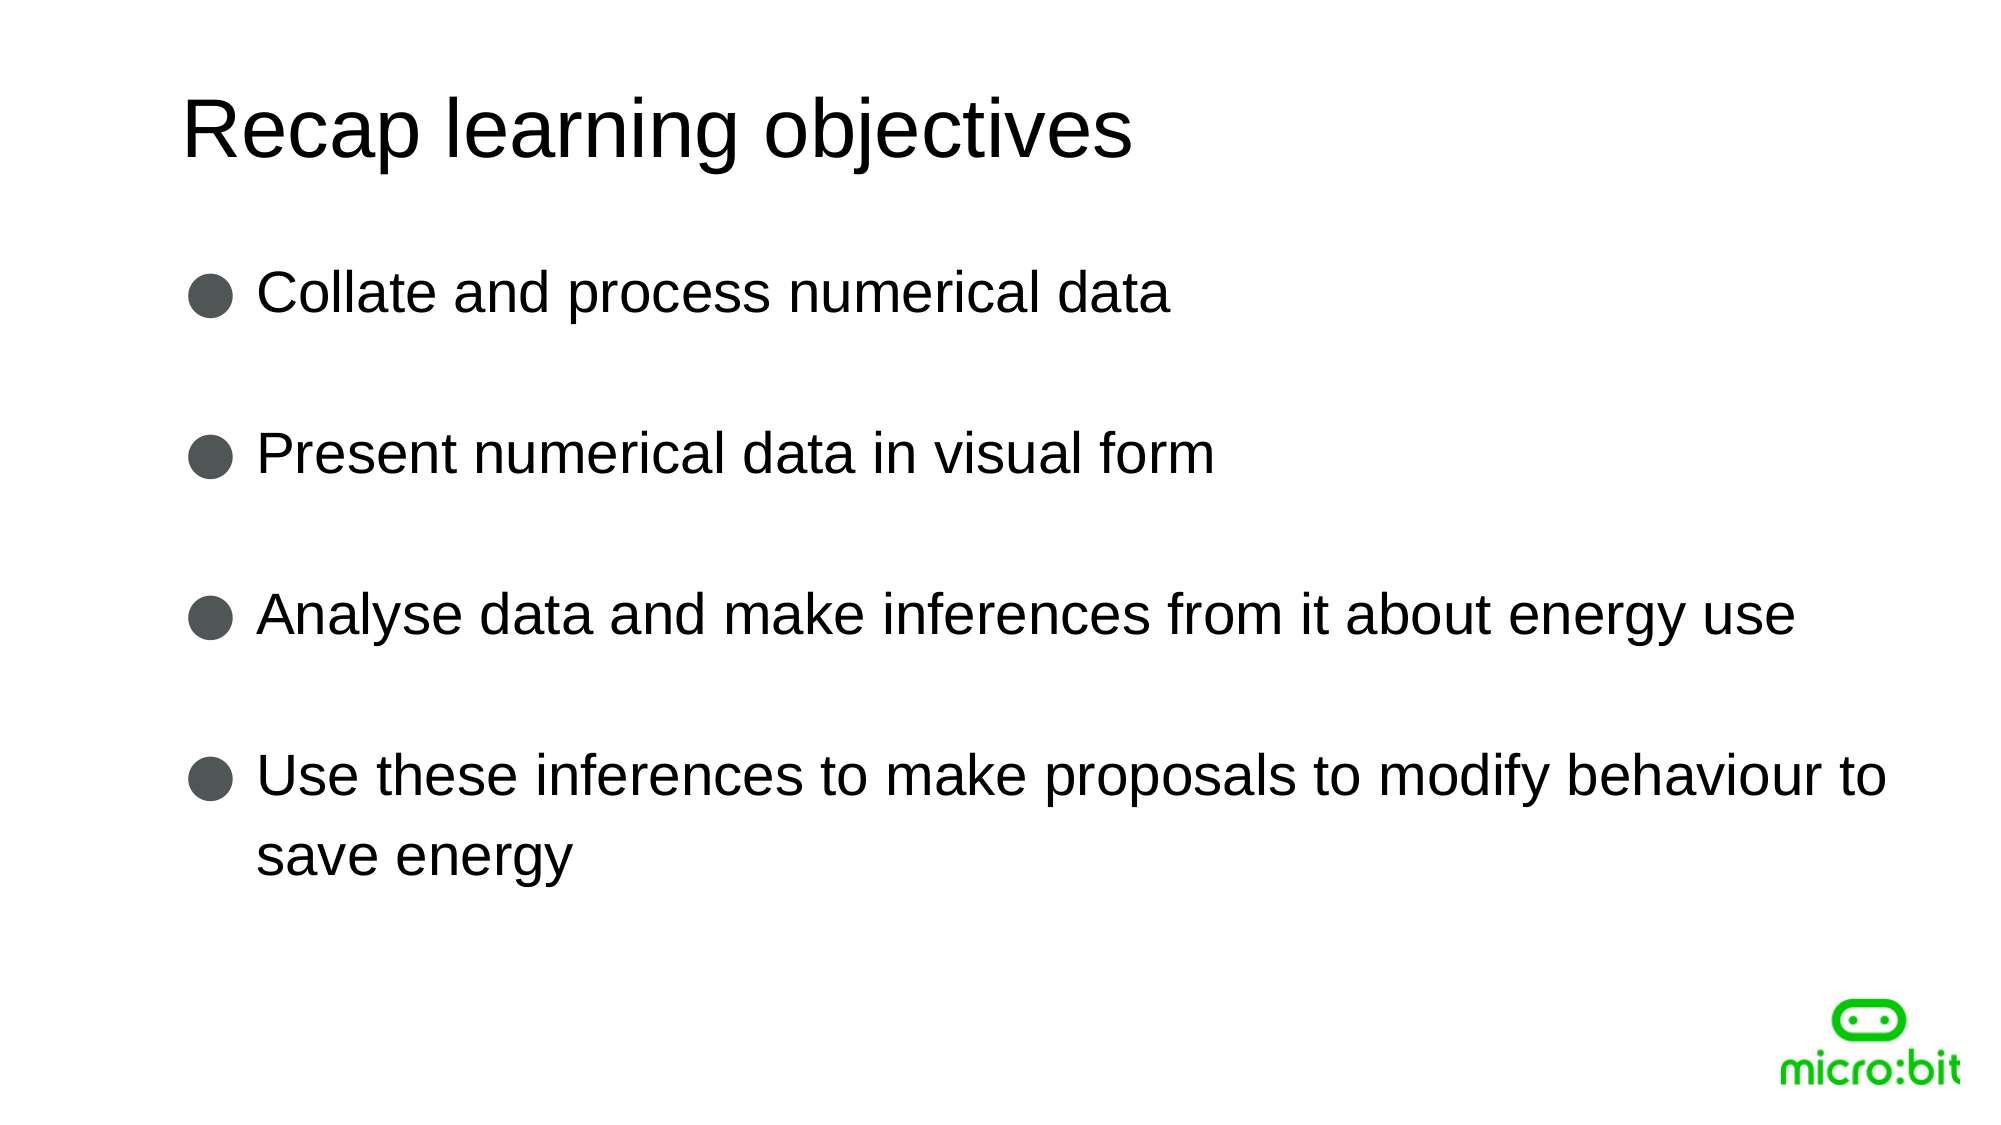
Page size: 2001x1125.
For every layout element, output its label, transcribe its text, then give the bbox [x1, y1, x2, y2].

text_box Recap learning objectives Collate and process numerical data Present numerical data in visual form Analyse data and make inferences from it about energy use Use these inferences to make proposals to modify behaviour to save energy [166, 60, 1918, 884]
picture [1780, 998, 1960, 1086]
